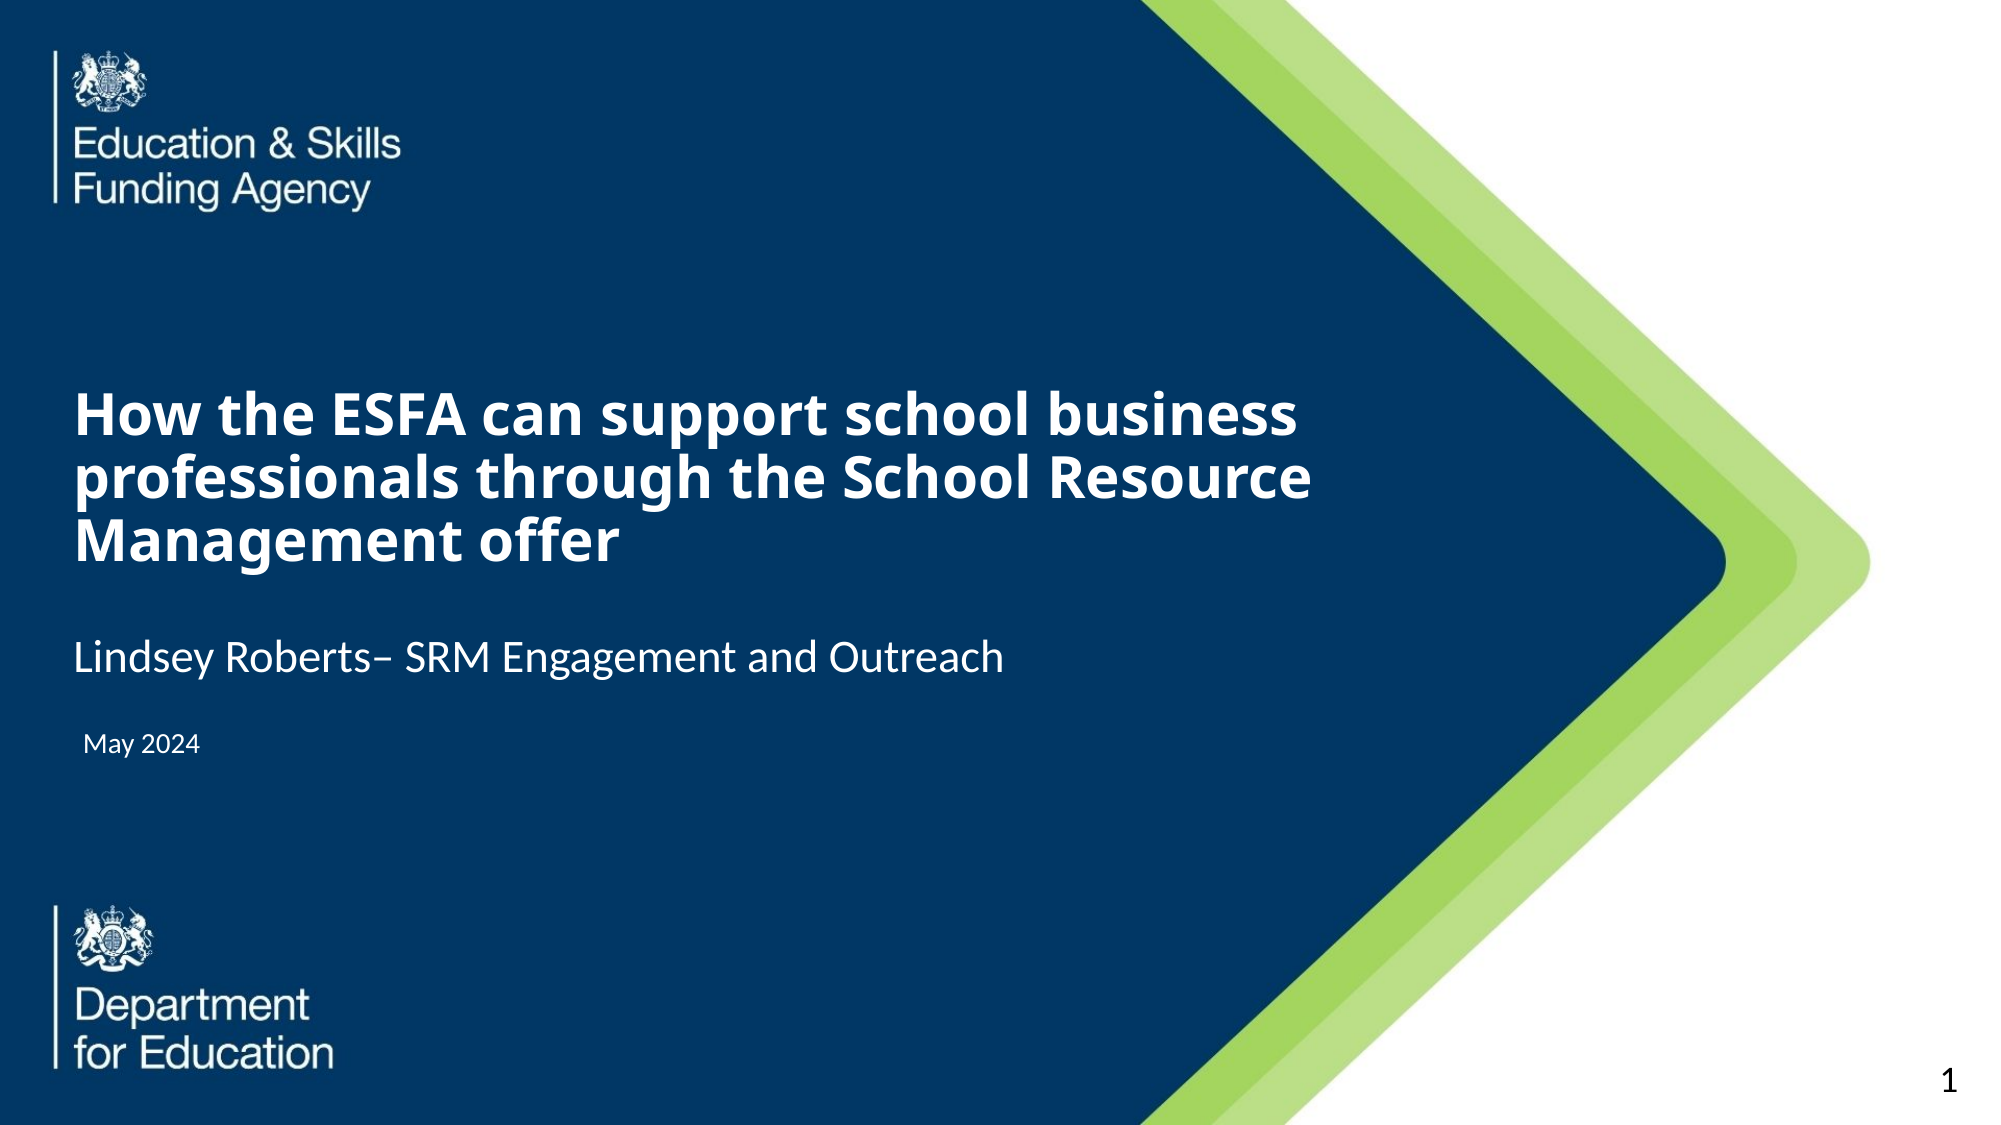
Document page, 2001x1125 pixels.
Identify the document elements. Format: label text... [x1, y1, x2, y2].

picture [0, 0, 2001, 1125]
list May 2024 [67, 721, 307, 818]
list How the ESFA can support school business professionals through the School Resource Management offer [58, 377, 1598, 606]
list Lindsey Roberts– SRM Engagement and Outreach [58, 624, 1241, 722]
